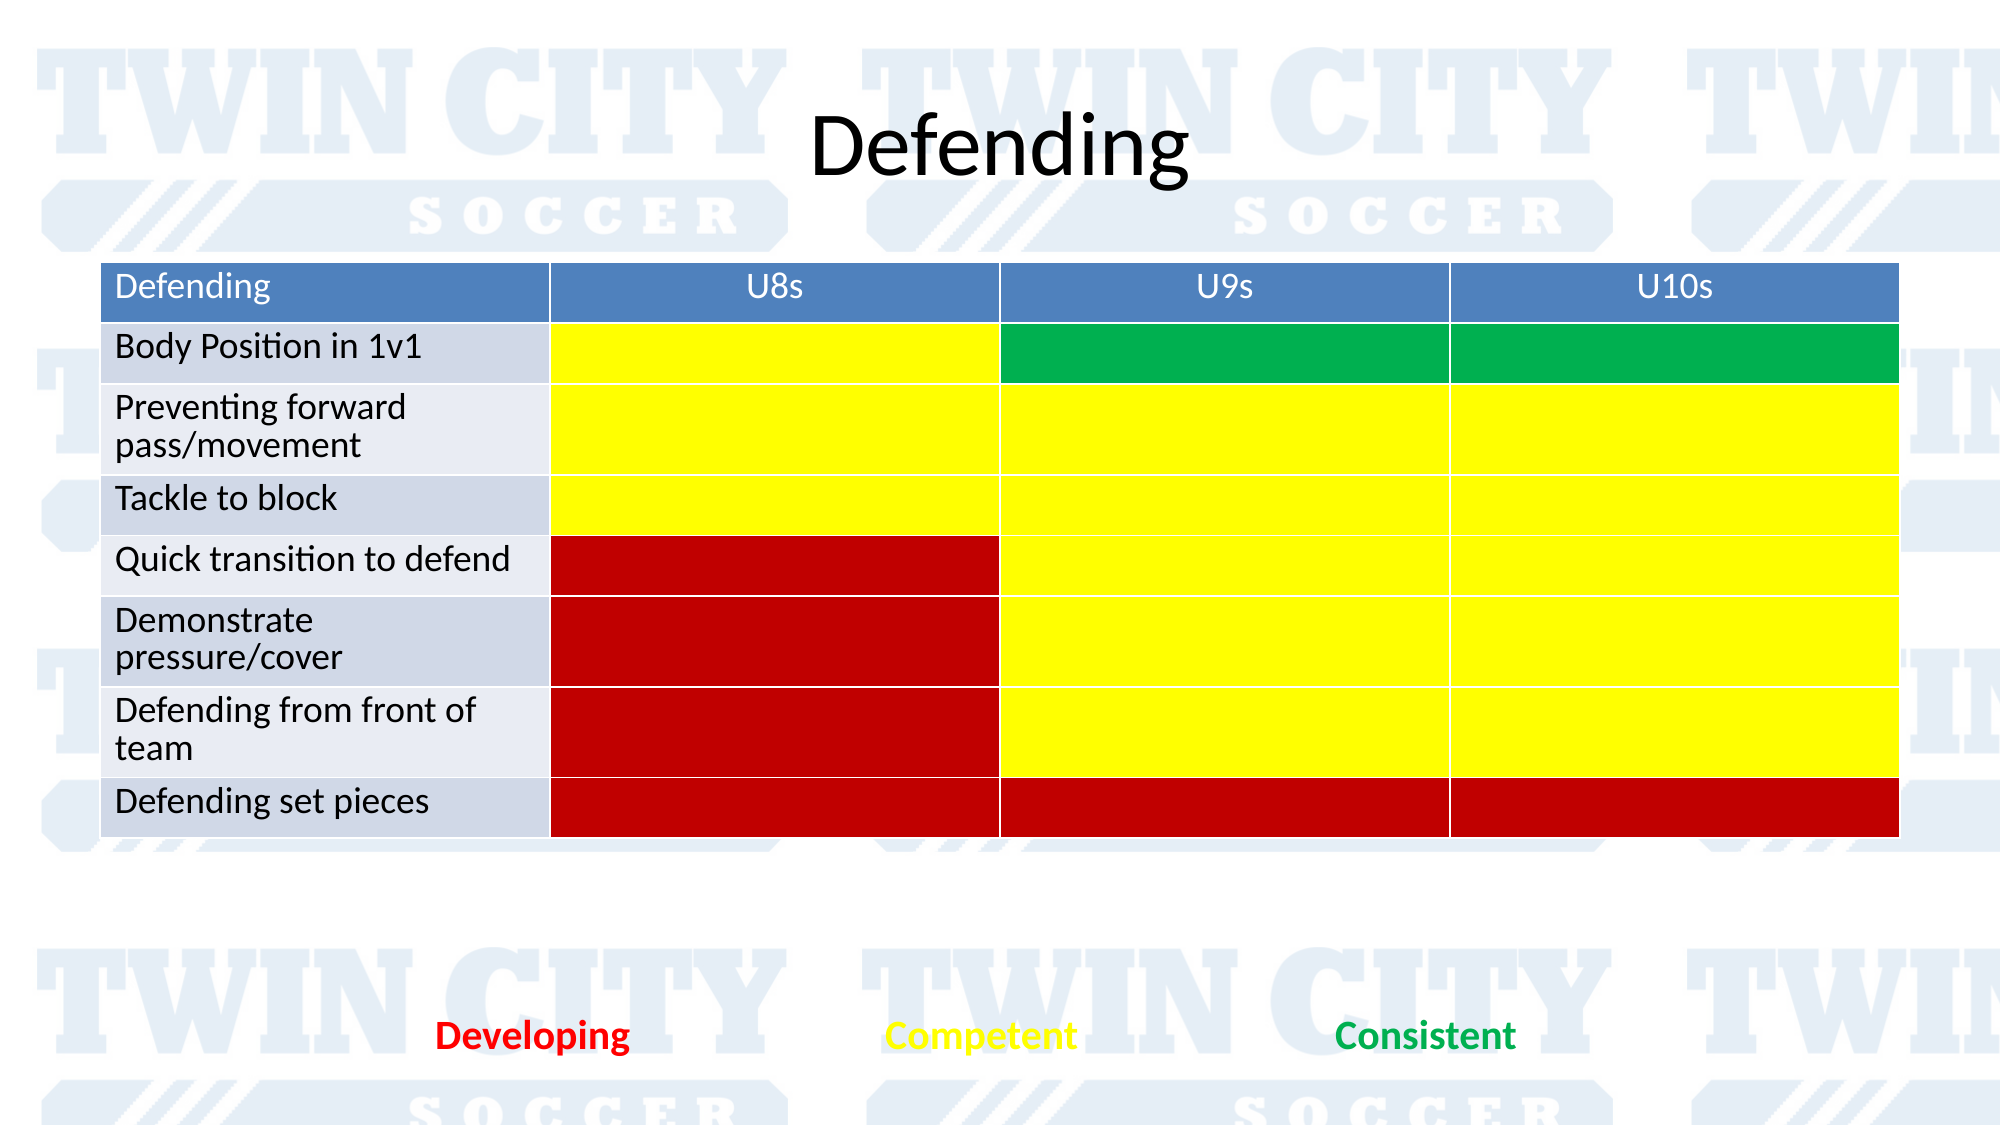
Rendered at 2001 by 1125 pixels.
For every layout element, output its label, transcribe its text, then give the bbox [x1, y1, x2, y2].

table_cell [551, 536, 999, 595]
table_header U8s [551, 263, 999, 322]
table_header U10s [1451, 263, 1899, 322]
table_cell [1451, 778, 1899, 837]
table_cell [1001, 597, 1449, 686]
table_cell [1001, 385, 1449, 474]
table_cell [1451, 597, 1899, 686]
table_cell [1451, 324, 1899, 383]
table_cell [1001, 688, 1449, 777]
table_cell [1451, 536, 1899, 595]
table_cell Quick transition to defend [101, 536, 549, 595]
table_cell [551, 778, 999, 837]
table_cell [1451, 688, 1899, 777]
table_cell [1451, 385, 1899, 474]
table_header U9s [1001, 263, 1449, 322]
table_cell [1001, 476, 1449, 535]
table_cell [1001, 778, 1449, 837]
table_cell [1001, 536, 1449, 595]
table_cell Defending from front of team [101, 688, 549, 777]
table_cell [551, 597, 999, 686]
text_box Developing Competent Consistent [420, 1000, 1585, 1066]
table_header Defending [101, 263, 549, 322]
title Defending [99, 45, 1900, 233]
table_cell Preventing forward pass/movement [101, 385, 549, 474]
table_cell [551, 324, 999, 383]
table_cell [551, 688, 999, 777]
table_cell Defending set pieces [101, 778, 549, 837]
table_cell [1001, 324, 1449, 383]
table_cell Body Position in 1v1 [101, 324, 549, 383]
table_cell [551, 476, 999, 535]
table_cell [1451, 476, 1899, 535]
table_cell [551, 385, 999, 474]
table_cell Tackle to block [101, 476, 549, 535]
table_cell Demonstrate pressure/cover [101, 597, 549, 686]
